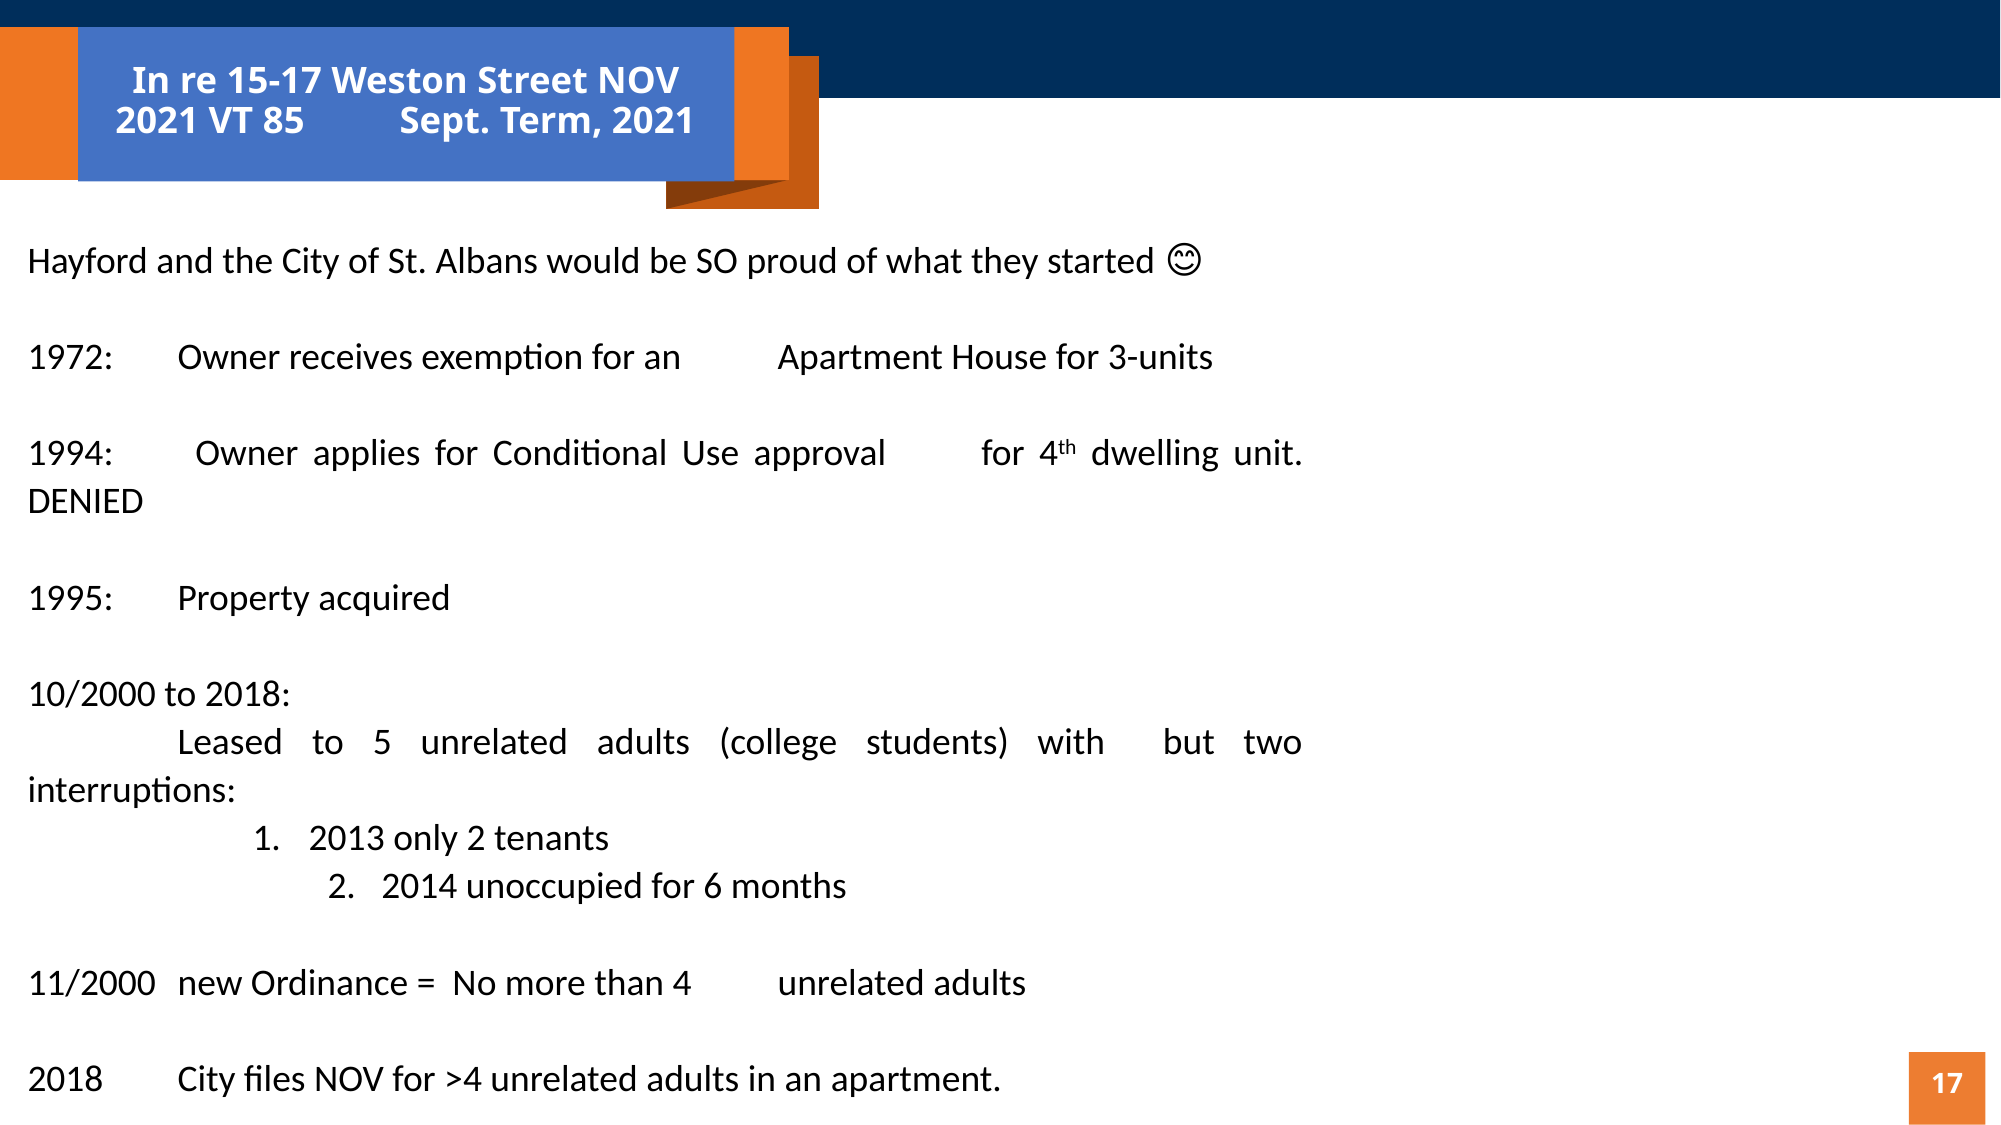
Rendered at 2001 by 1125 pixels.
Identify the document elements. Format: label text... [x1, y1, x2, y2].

title In re 15-17 Weston Street NOV 2021 VT 85 Sept. Term, 2021 [78, 27, 735, 182]
text_box Hayford and the City of St. Albans would be SO proud of what they started 😊 1972: Owner receives exemption for an Apartment House for 3-units 1994: Owner applies for Conditional Use approval for 4th dwelling unit. DENIED 1995: Property acquired 10/2000 to 2018: Leased to 5 unrelated adults (college students) with but two interruptions: 2013 only 2 tenants 2. 2014 unoccupied for 6 months 11/2000 new Ordinance = No more than 4 unrelated adults 2018 City files NOV for >4 unrelated adults in an apartment. [12, 225, 1319, 1107]
